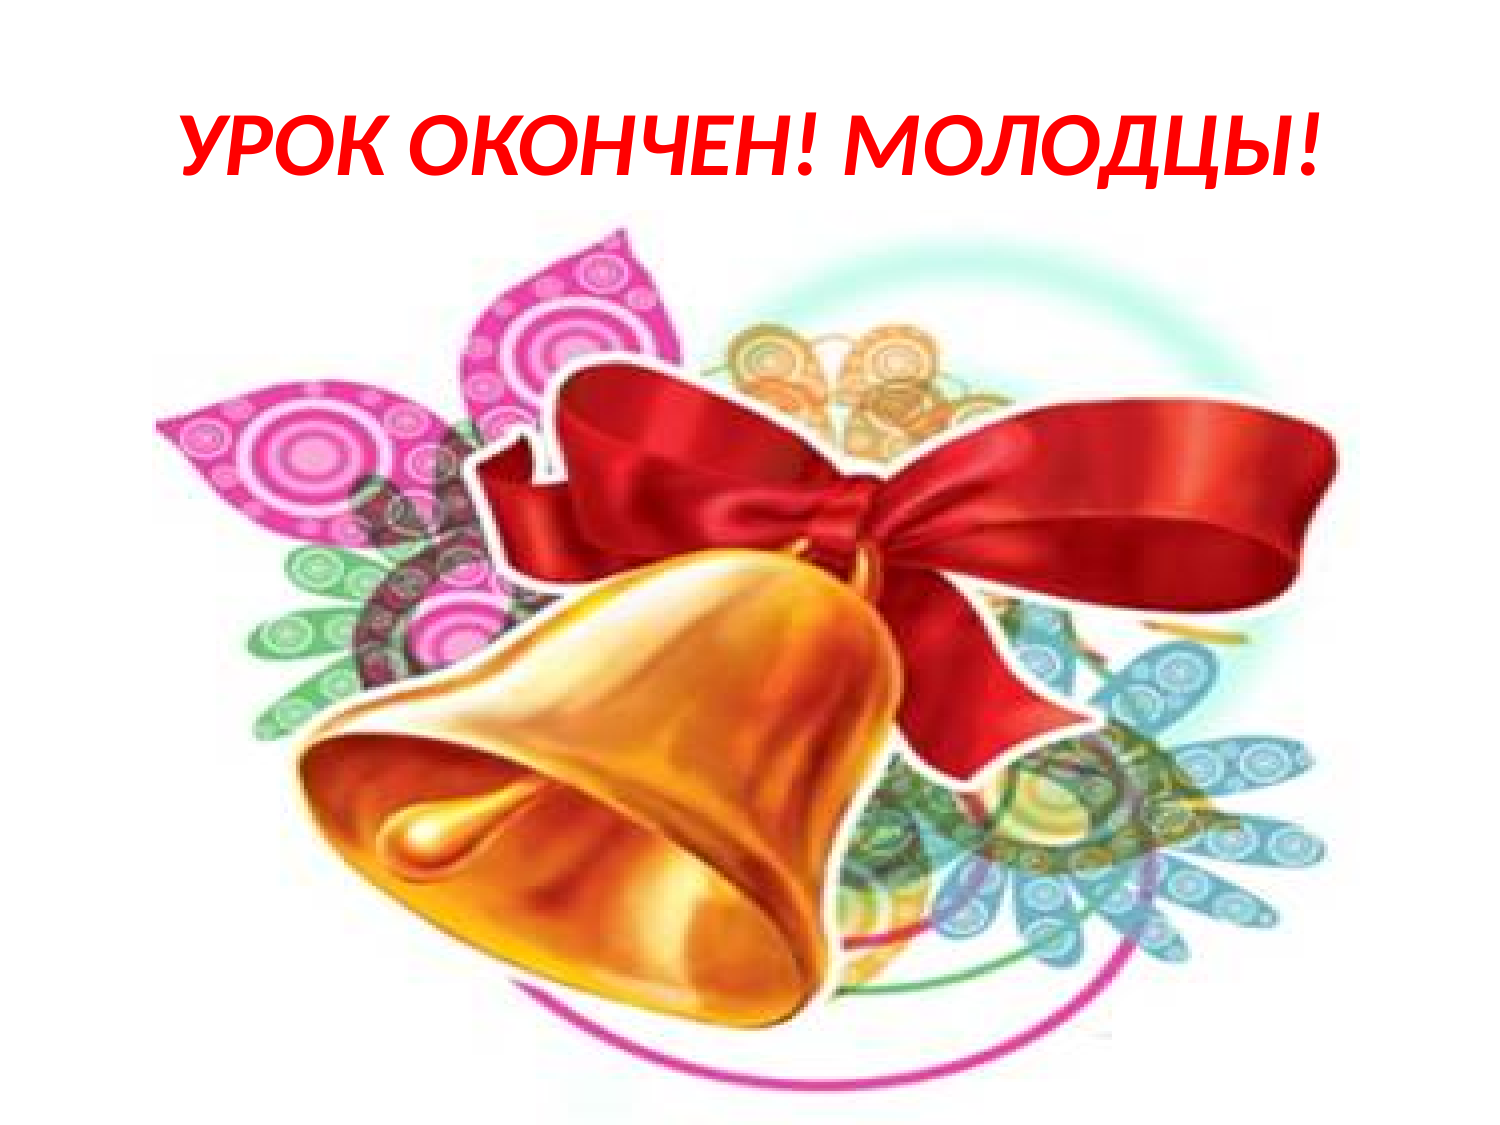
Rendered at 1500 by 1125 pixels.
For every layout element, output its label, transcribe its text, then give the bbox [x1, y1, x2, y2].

title УРОК ОКОНЧЕН! МОЛОДЦЫ! [75, 45, 1425, 233]
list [152, 210, 1360, 1125]
